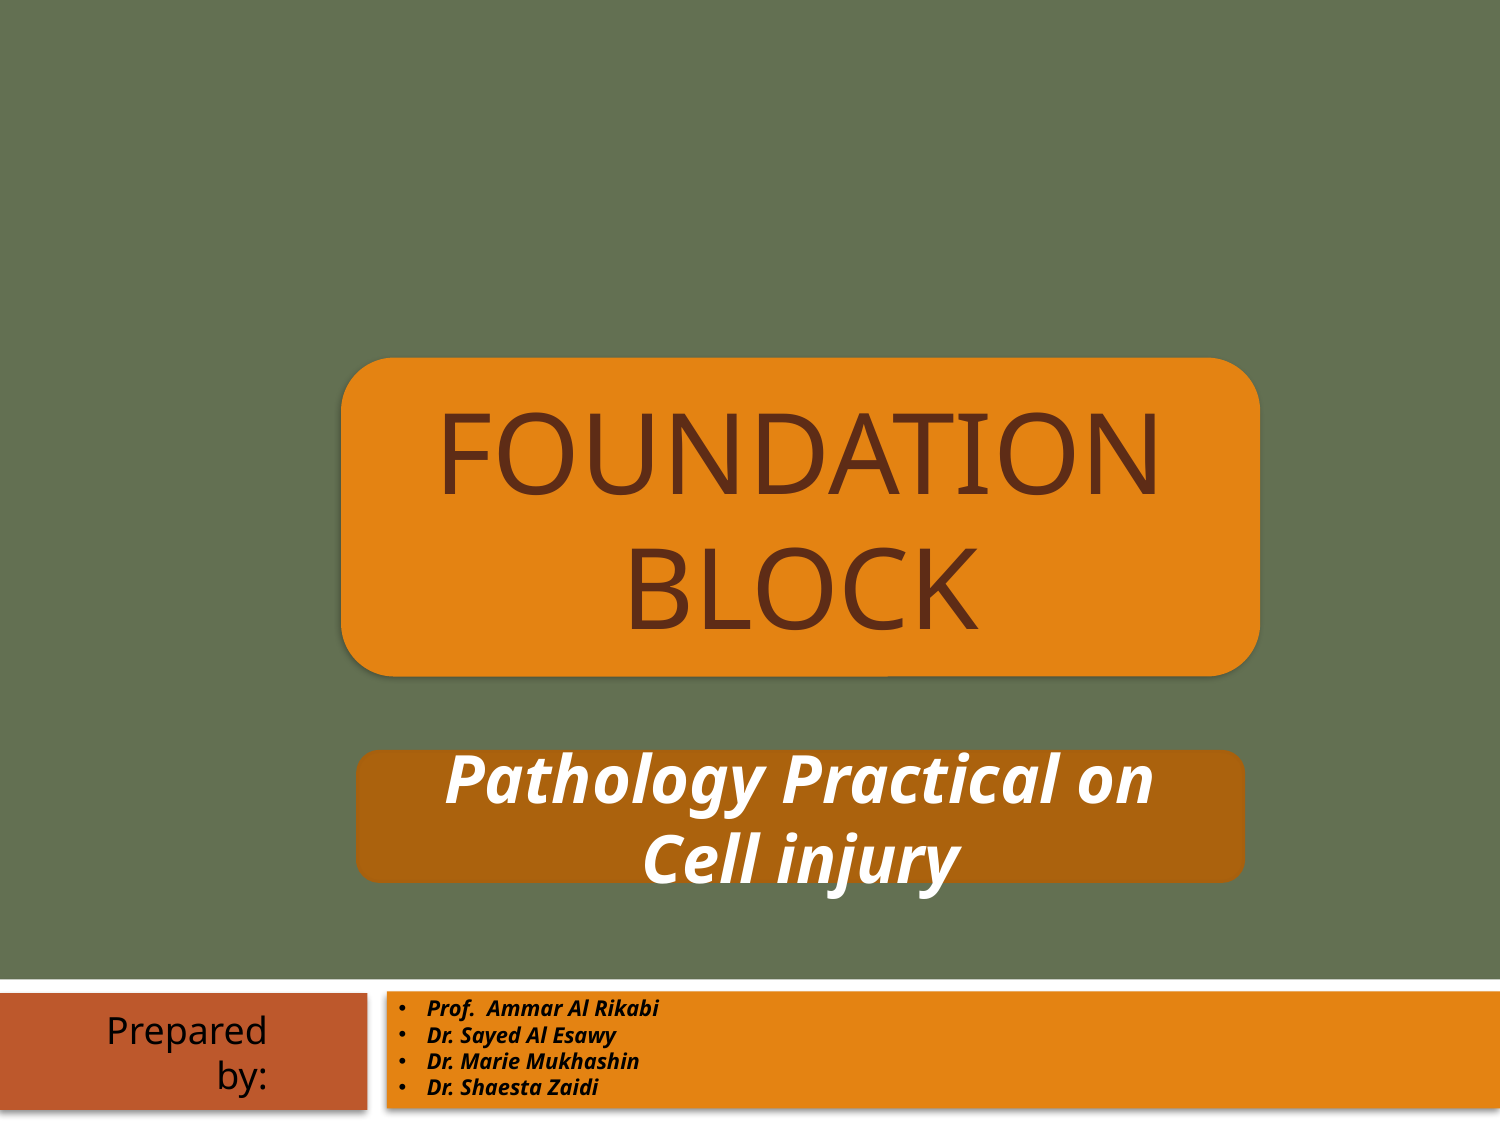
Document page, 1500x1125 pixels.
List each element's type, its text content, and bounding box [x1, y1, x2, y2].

text_box Pathology Practical on Cell injury [356, 749, 1246, 883]
text_box Prof. Ammar Al Rikabi Dr. Sayed Al Esawy Dr. Marie Mukhashin Dr. Shaesta Zaidi [383, 987, 700, 1108]
text_box Prepared by: [50, 999, 283, 1105]
text_box FOUNDATION BLOCK [341, 357, 1261, 677]
